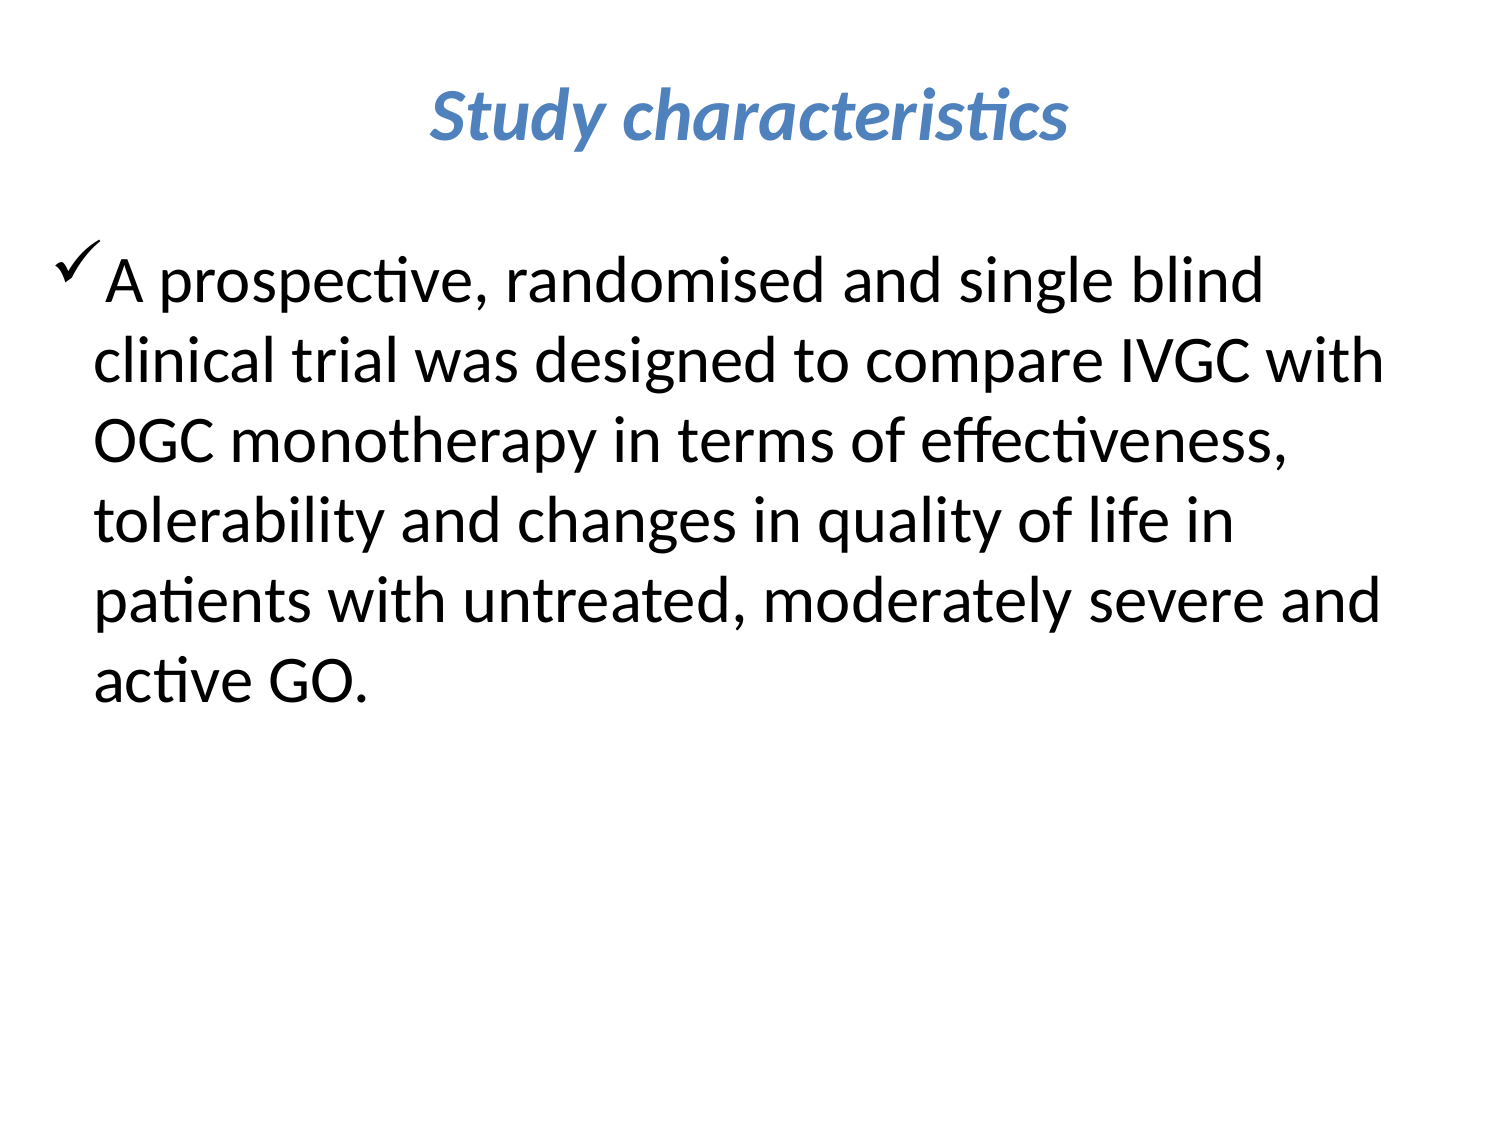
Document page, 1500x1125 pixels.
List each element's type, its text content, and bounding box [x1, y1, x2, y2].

text_box Study characteristics A prospective, randomised and single blind clinical trial was designed to compare IVGC with OGC monotherapy in terms of effectiveness, tolerability and changes in quality of life in patients with untreated, moderately severe and active GO. [35, 58, 1465, 723]
